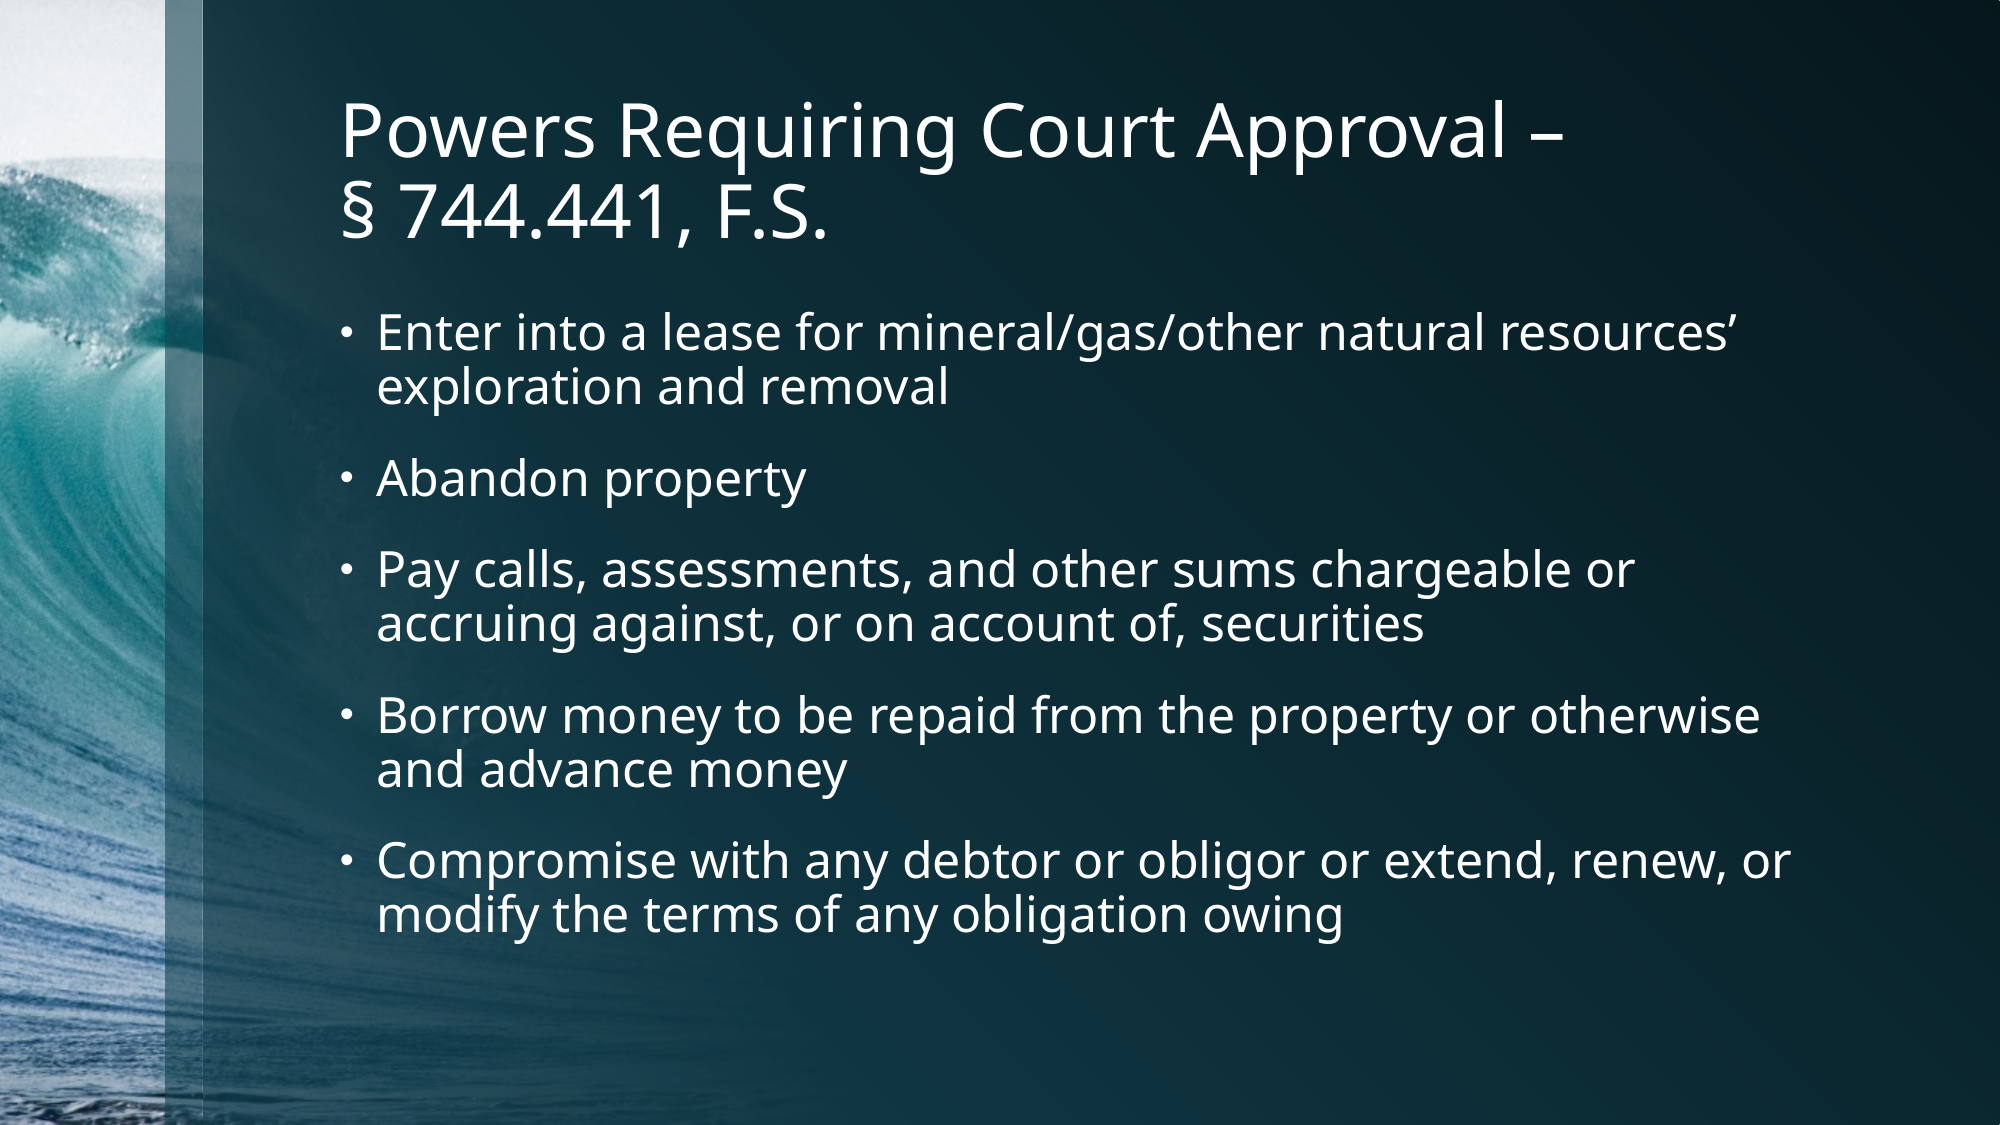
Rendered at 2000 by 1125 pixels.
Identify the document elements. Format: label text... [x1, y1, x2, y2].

title Powers Requiring Court Approval – § 744.441, F.S. [324, 62, 1825, 263]
list Enter into a lease for mineral/gas/other natural resources’ exploration and removal Abandon property Pay calls, assessments, and other sums chargeable or accruing against, or on account of, securities Borrow money to be repaid from the property or otherwise and advance money Compromise with any debtor or obligor or extend, renew, or modify the terms of any obligation owing [324, 299, 1825, 1025]
picture [0, 0, 2000, 1125]
